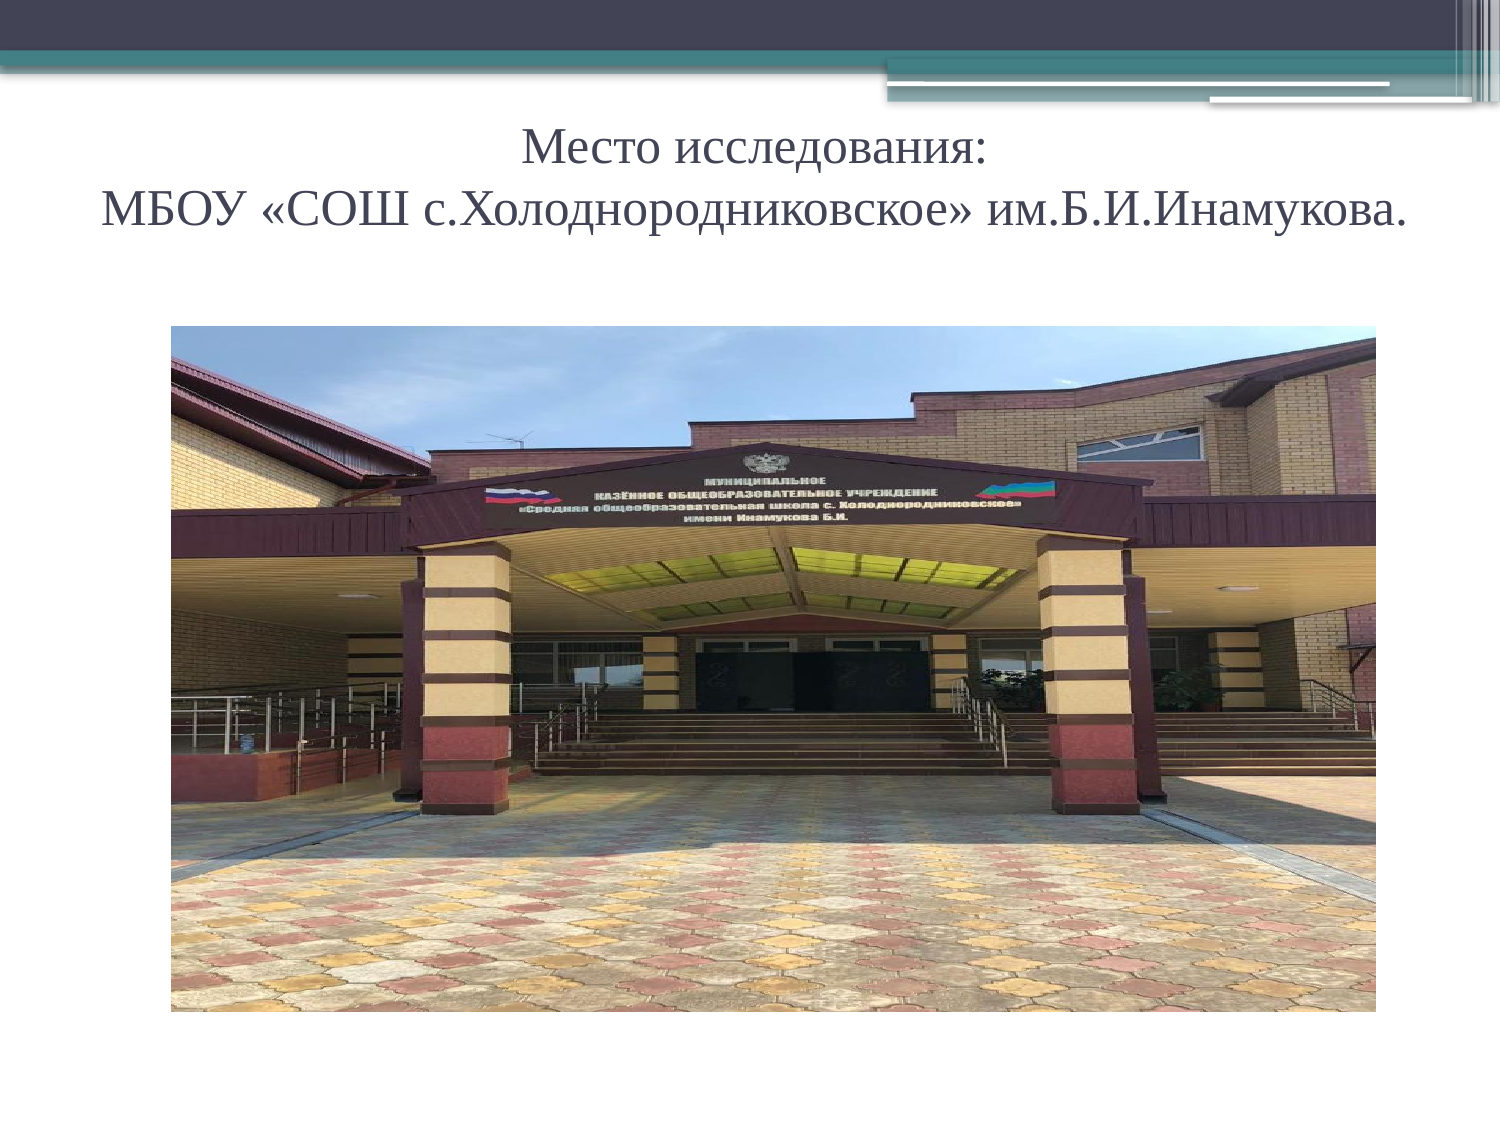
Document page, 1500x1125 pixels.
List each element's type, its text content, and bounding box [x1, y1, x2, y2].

title Место исследования: МБОУ «СОШ с.Холоднородниковское» им.Б.И.Инамукова. [75, 101, 1436, 315]
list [170, 326, 1377, 1012]
